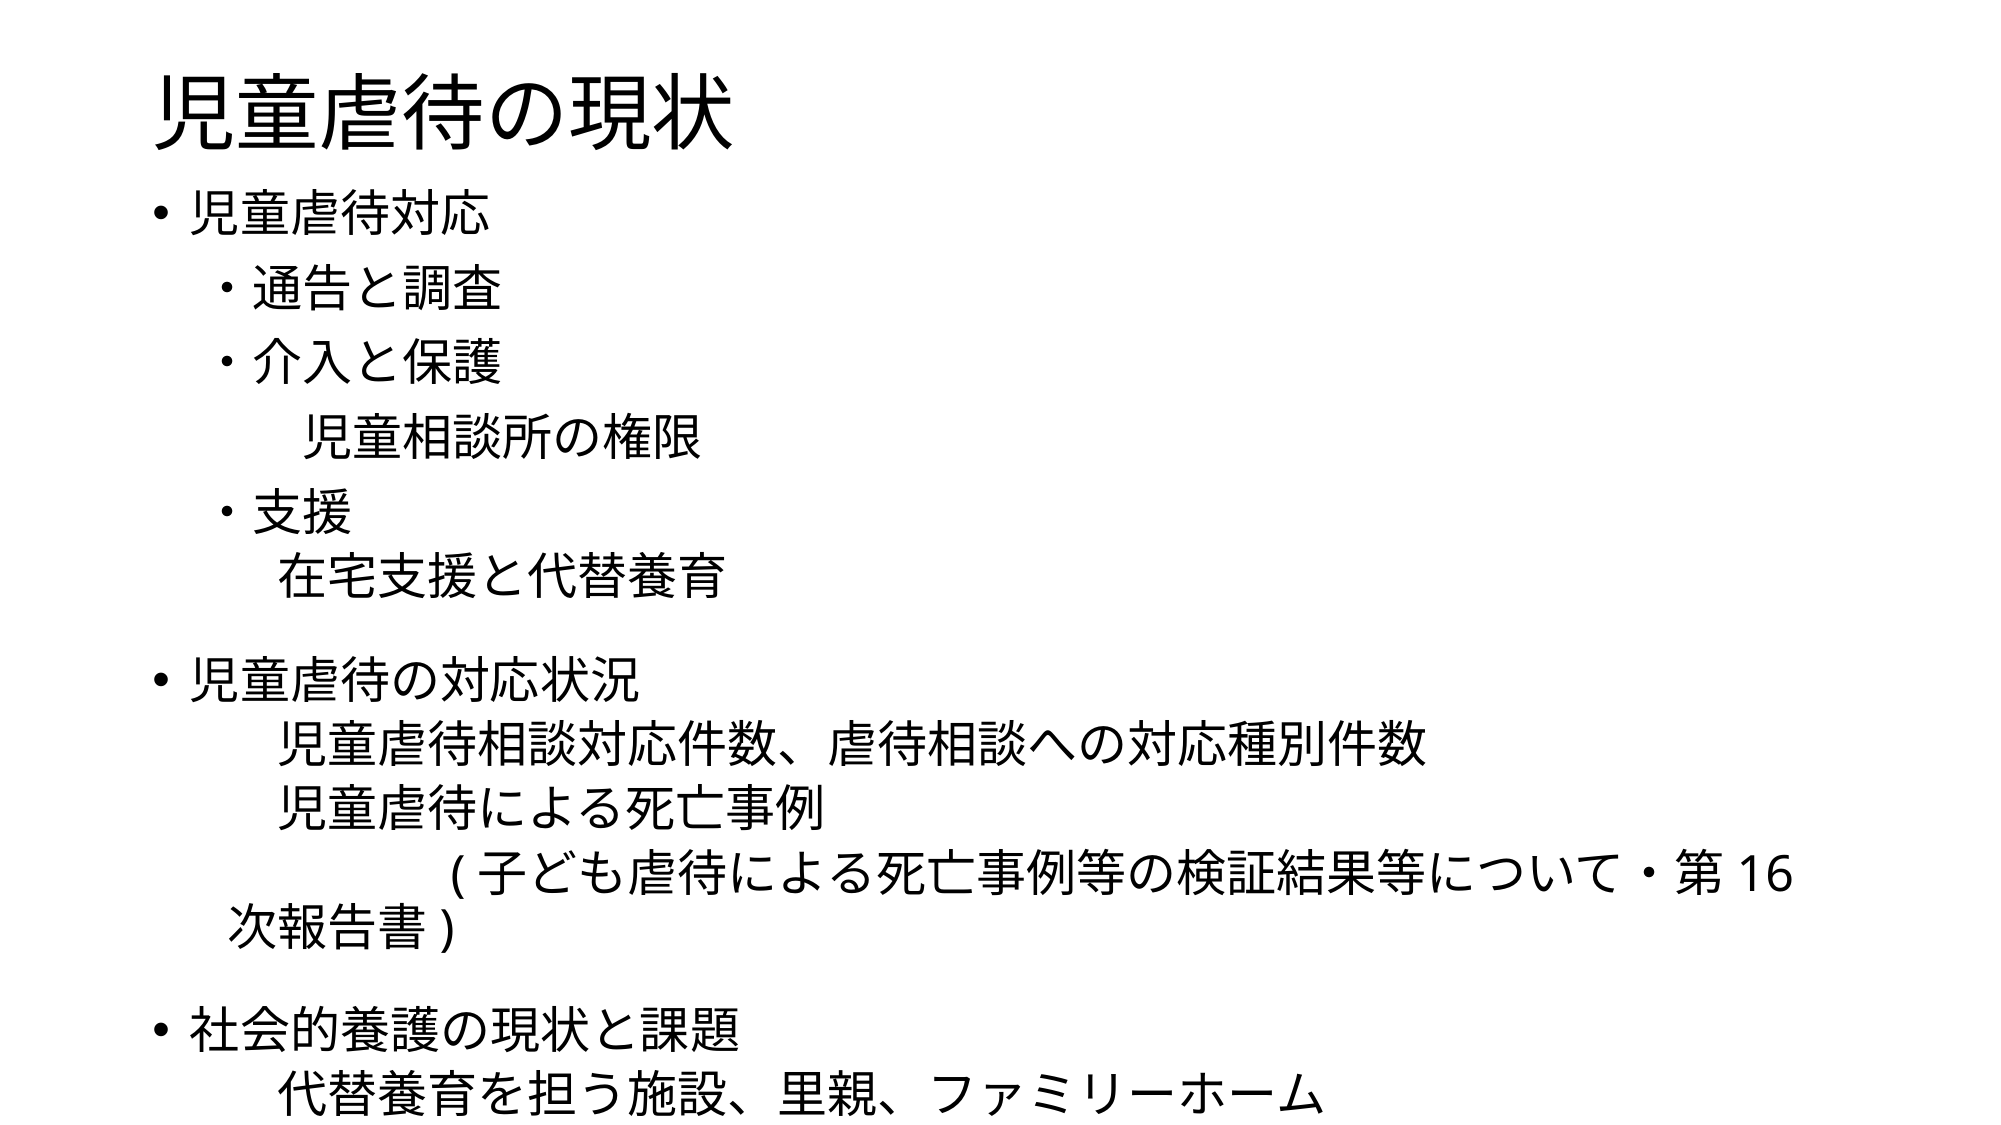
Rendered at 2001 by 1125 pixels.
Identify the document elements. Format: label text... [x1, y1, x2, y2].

list 児童虐待対応 ・通告と調査 ・介入と保護 児童相談所の権限 ・支援 在宅支援と代替養育 児童虐待の対応状況 児童虐待相談対応件数、虐待相談への対応種別件数 児童虐待による死亡事例 (子ども虐待による死亡事例等の検証結果等について・第16次報告書) 社会的養護の現状と課題 代替養育を担う施設、里親、ファミリーホーム [137, 180, 1863, 1047]
title 児童虐待の現状 [137, 52, 1863, 180]
